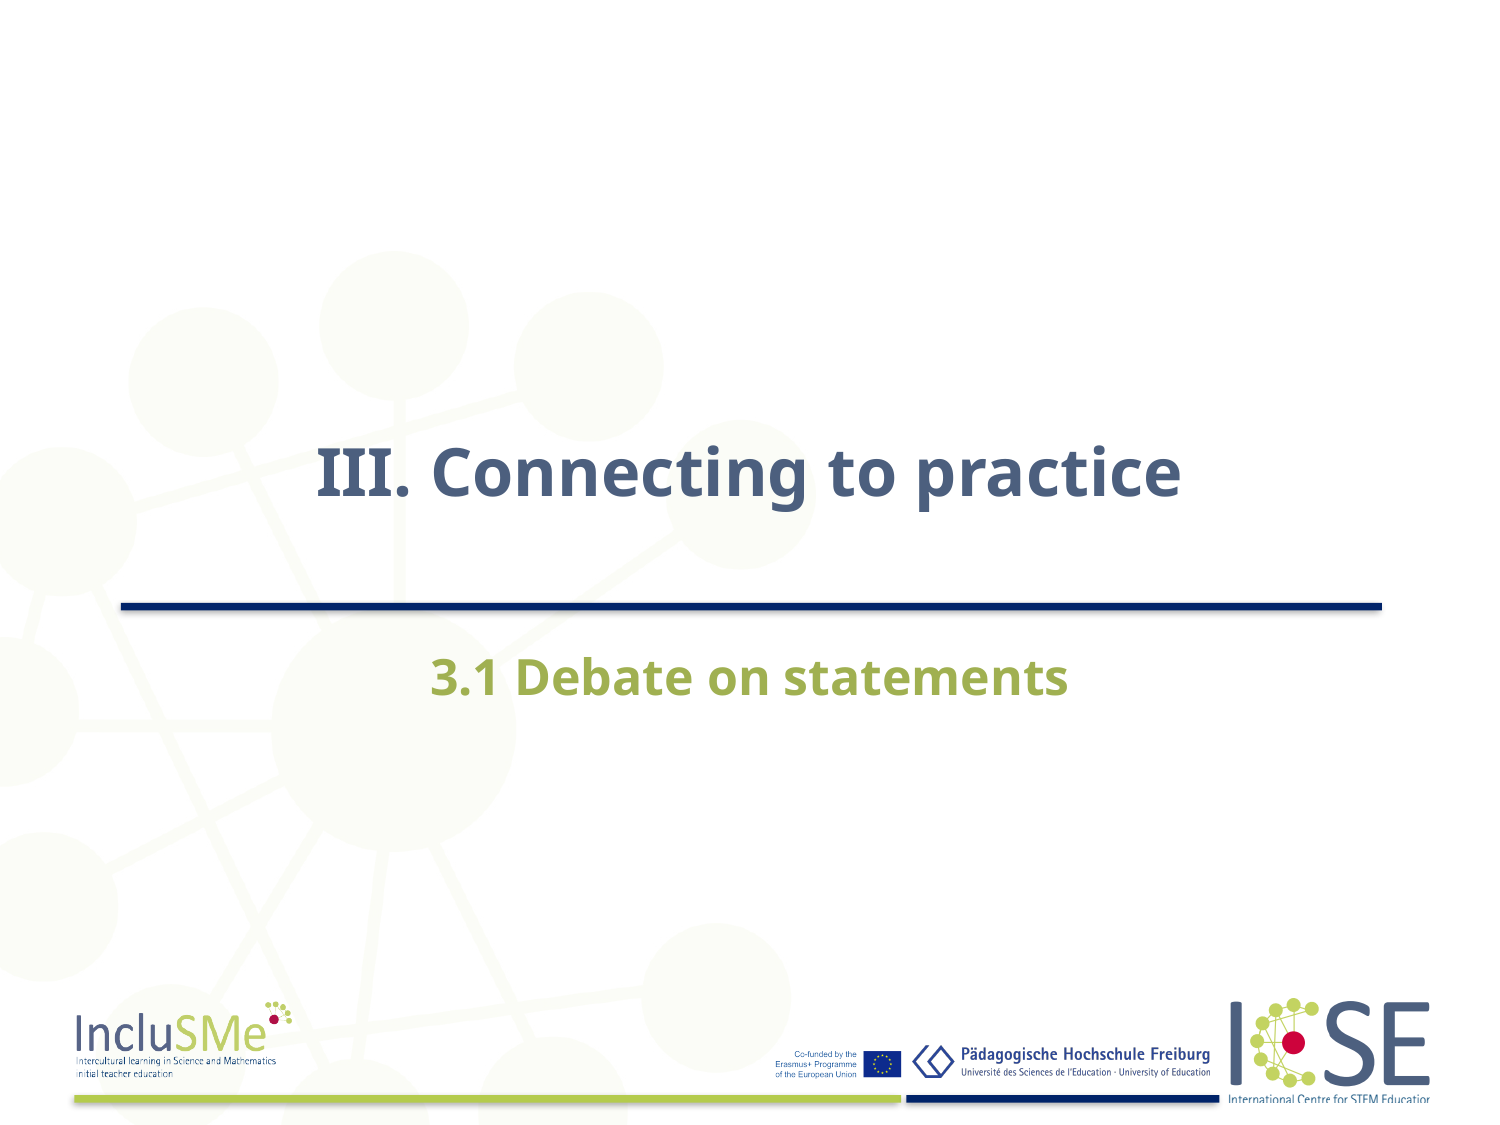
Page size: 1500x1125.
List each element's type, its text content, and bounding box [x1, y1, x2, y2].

picture [773, 1049, 902, 1080]
picture [912, 1045, 1210, 1078]
subtitle 3.1 Debate on statements [225, 637, 1275, 925]
picture [74, 1000, 293, 1084]
title III. Connecting to practice [112, 349, 1388, 591]
